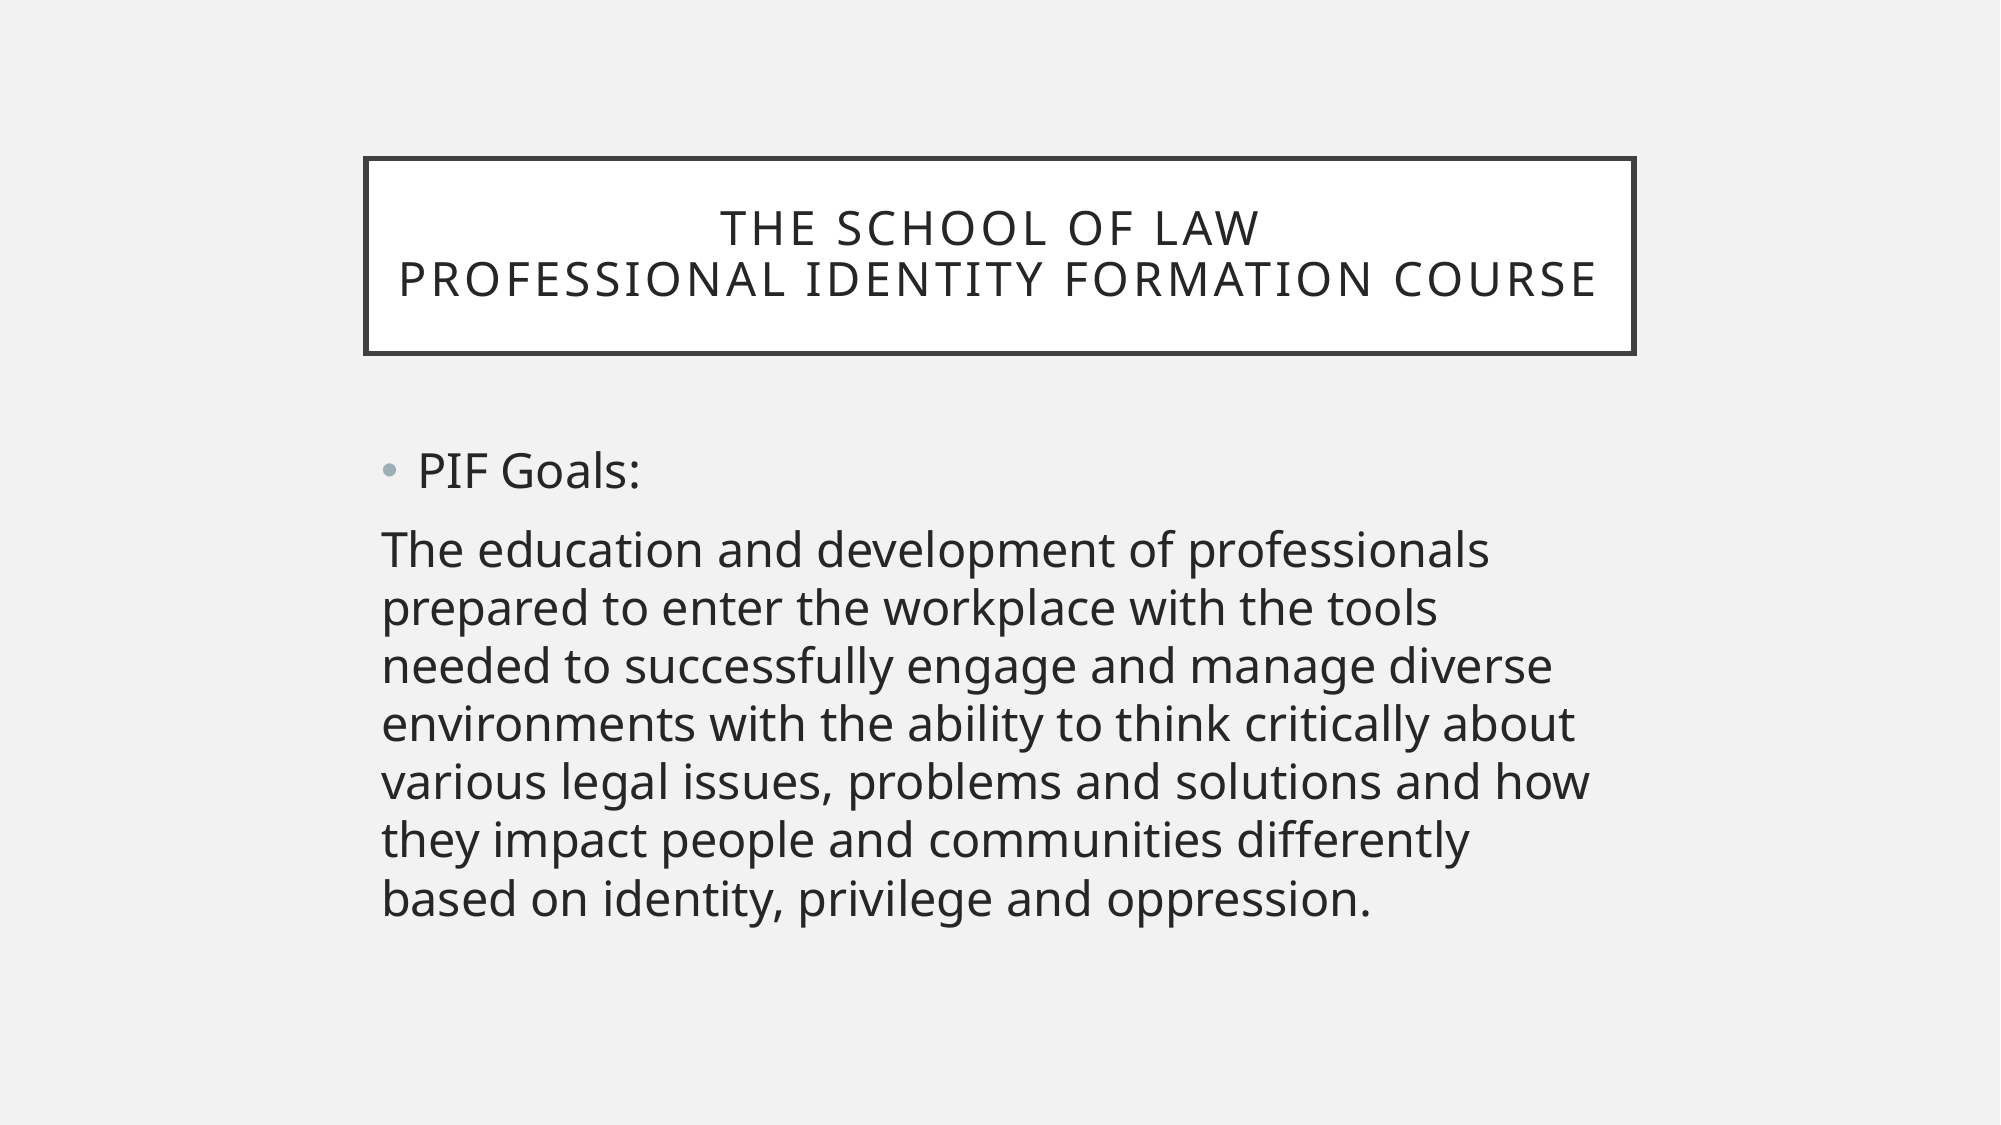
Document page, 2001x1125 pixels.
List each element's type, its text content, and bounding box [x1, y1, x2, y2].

title The school of law professional identity formation course [363, 156, 1637, 356]
list PIF Goals: The education and development of professionals prepared to enter the workplace with the tools needed to successfully engage and manage diverse environments with the ability to think critically about various legal issues, problems and solutions and how they impact people and communities differently based on identity, privilege and oppression. [366, 432, 1634, 942]
